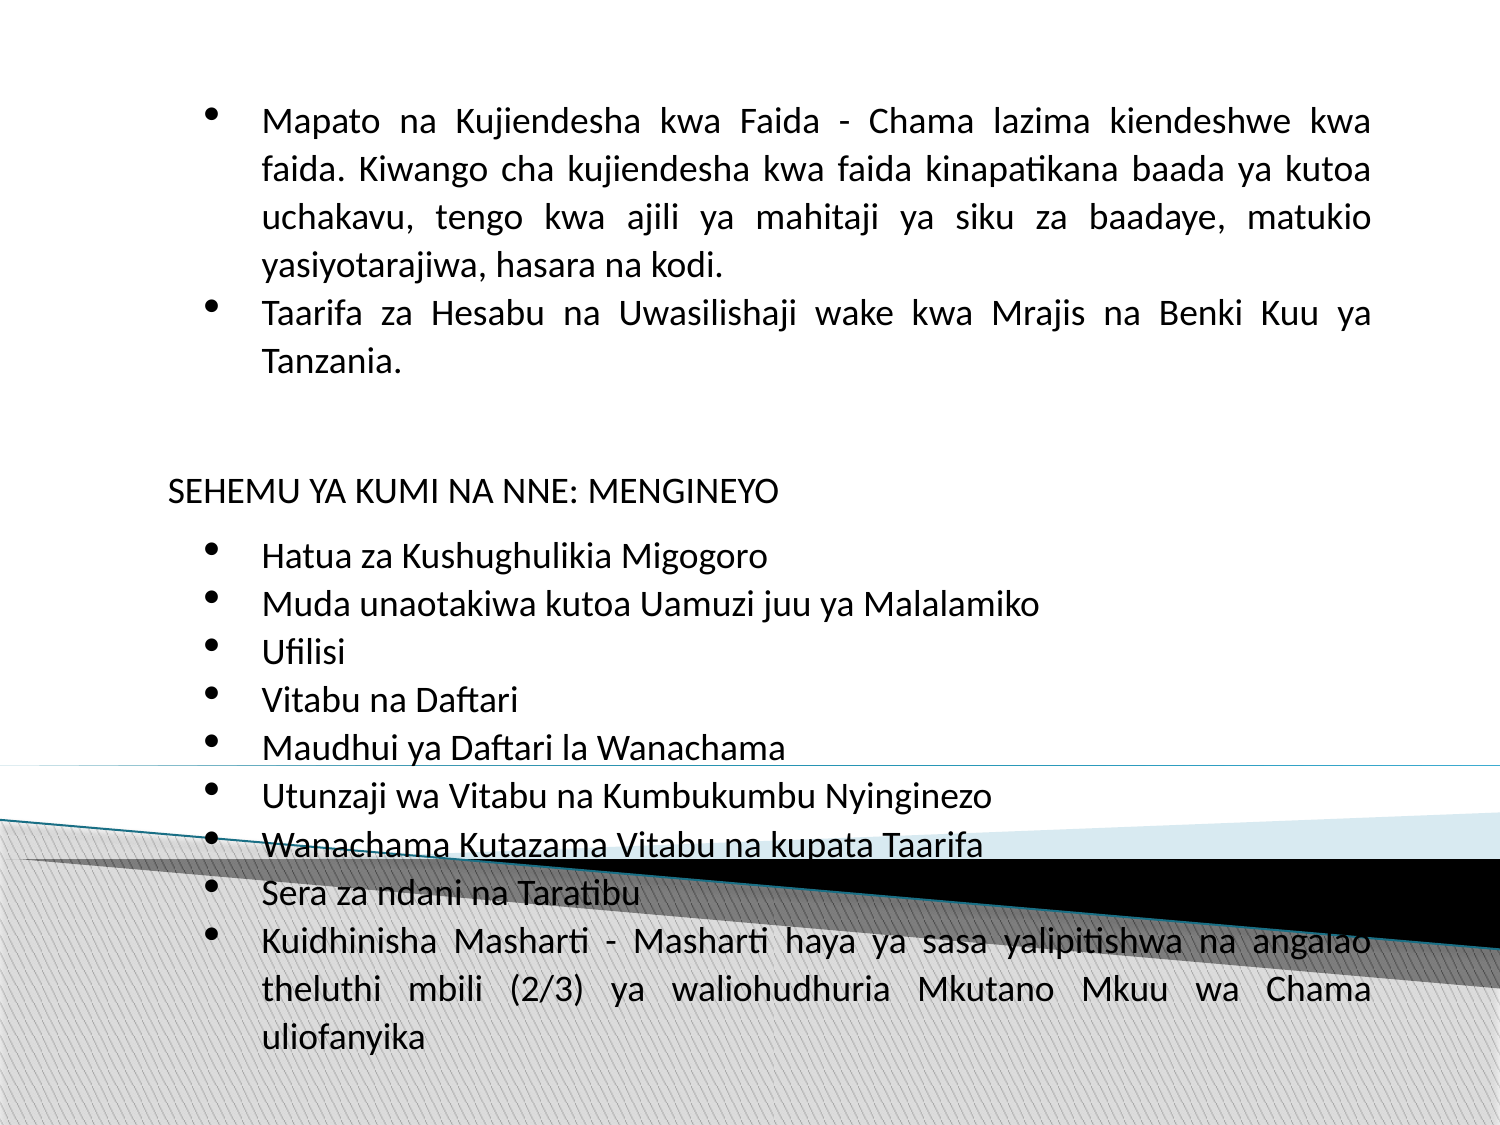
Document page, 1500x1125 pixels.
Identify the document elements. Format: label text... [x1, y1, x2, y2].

text_box Mapato na Kujiendesha kwa Faida - Chama lazima kiendeshwe kwa faida. Kiwango cha kujiendesha kwa faida kinapatikana baada ya kutoa uchakavu, tengo kwa ajili ya mahitaji ya siku za baadaye, matukio yasiyotarajiwa, hasara na kodi. Taarifa za Hesabu na Uwasilishaji wake kwa Mrajis na Benki Kuu ya Tanzania. SEHEMU YA KUMI NA NNE: MENGINEYO Hatua za Kushughulikia Migogoro Muda unaotakiwa kutoa Uamuzi juu ya Malalamiko Ufilisi Vitabu na Daftari Maudhui ya Daftari la Wanachama Utunzaji wa Vitabu na Kumbukumbu Nyinginezo Wanachama Kutazama Vitabu na kupata Taarifa Sera za ndani na Taratibu Kuidhinisha Masharti - Masharti haya ya sasa yalipitishwa na angalao theluthi mbili (2/3) ya waliohudhuria Mkutano Mkuu wa Chama uliofanyika [115, 85, 1388, 1125]
picture [1388, 941, 1500, 989]
picture [5, 859, 115, 868]
